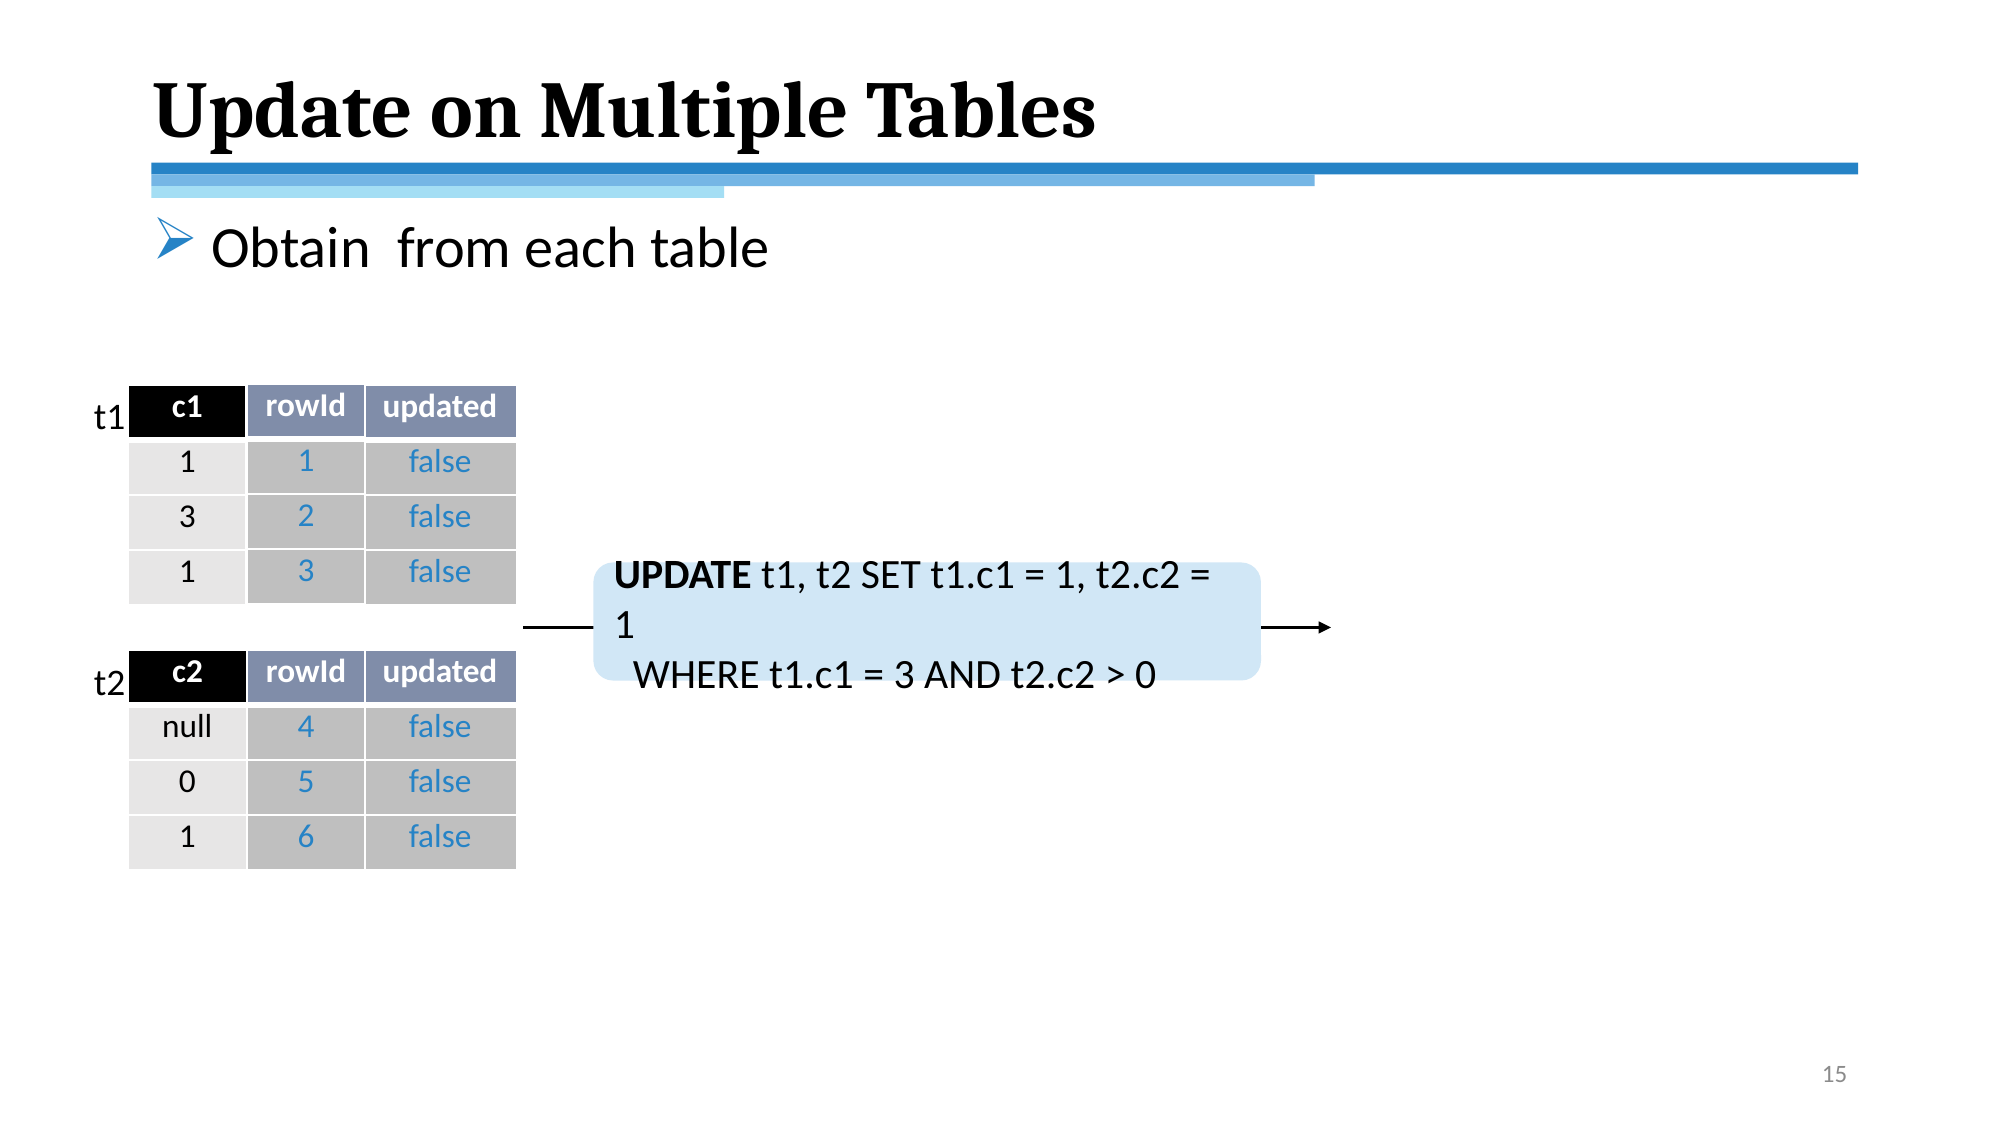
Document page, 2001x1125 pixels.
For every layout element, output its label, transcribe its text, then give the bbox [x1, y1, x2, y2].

table_cell false [366, 708, 516, 759]
table_header updated [366, 386, 516, 437]
text_box UPDATE t1, t2 SET t1.c1 = 1, t2.c2 = 1 WHERE t1.c1 = 3 AND t2.c2 > 0 [592, 628, 1263, 682]
table_cell 1 [129, 551, 245, 604]
table_cell false [366, 443, 516, 494]
table_cell 5 [248, 761, 364, 814]
table_cell 3 [129, 496, 245, 549]
table_cell 1 [129, 816, 246, 869]
table_header updated [366, 651, 516, 702]
table_cell 1 [129, 443, 245, 494]
text_box UPDATE t1, t2 SET t1.c1 = 1, t2.c2 = 1 WHERE t1.c1 = 3 AND t2.c2 > 0 [592, 561, 1263, 627]
title Update on Multiple Tables [137, 59, 1863, 163]
table_cell false [366, 551, 516, 604]
table_cell false [366, 496, 516, 549]
slide_number 15 [1412, 1042, 1863, 1103]
table_cell 0 [129, 761, 246, 814]
table_header c1 [129, 386, 245, 437]
table_cell 1 [248, 442, 364, 493]
table_cell false [366, 816, 516, 869]
table_header c2 [129, 651, 246, 702]
table_header rowId [248, 385, 364, 436]
text_box t2 [77, 650, 127, 710]
text_box t1 [77, 384, 127, 445]
table_cell 4 [248, 708, 364, 759]
table_header rowId [248, 651, 364, 702]
table_cell 2 [248, 495, 364, 548]
table_cell false [366, 761, 516, 814]
table_cell 6 [248, 816, 364, 869]
table_cell null [129, 708, 246, 759]
table_cell 3 [248, 550, 364, 603]
